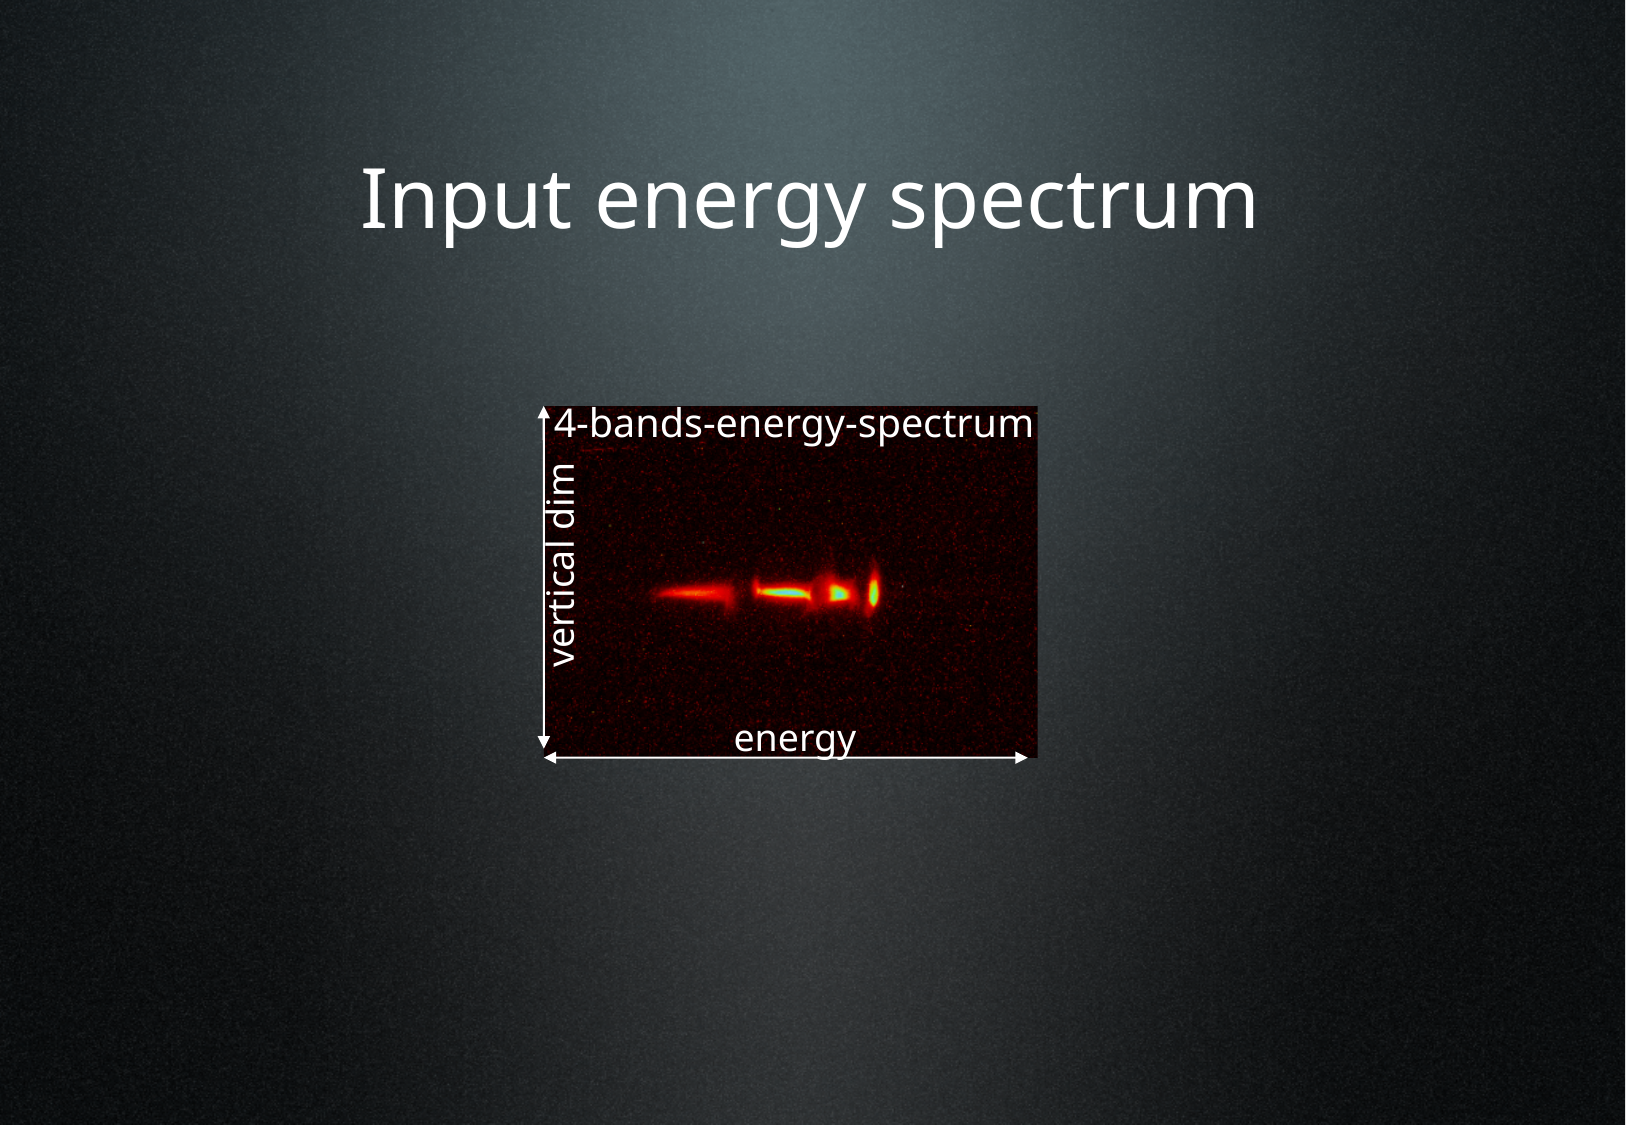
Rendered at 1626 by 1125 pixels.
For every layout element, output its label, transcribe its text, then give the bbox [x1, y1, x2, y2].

picture [0, 0, 1626, 1125]
text_box Input energy spectrum [206, 137, 1415, 253]
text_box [535, 396, 1086, 829]
